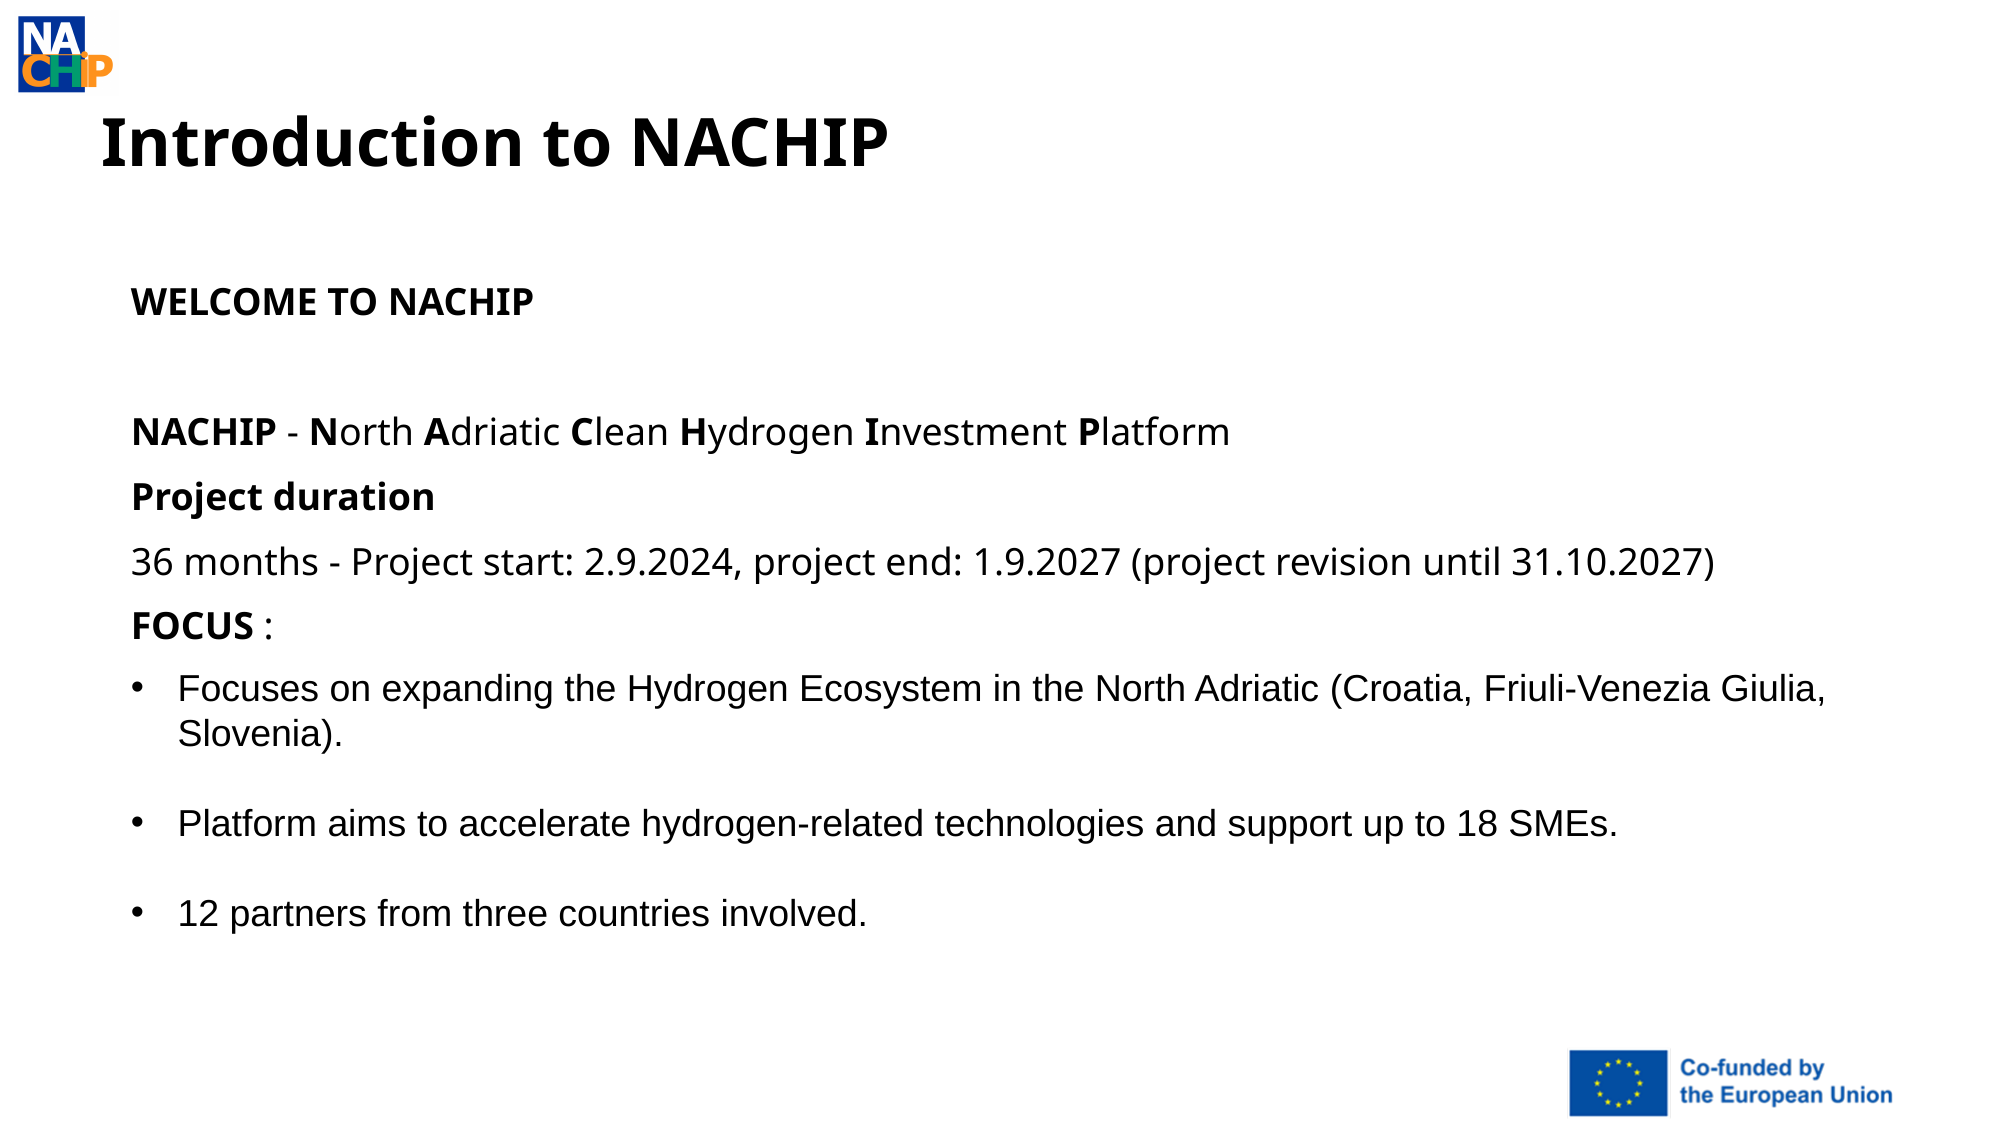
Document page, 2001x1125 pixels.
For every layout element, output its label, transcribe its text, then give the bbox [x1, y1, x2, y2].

picture [14, 10, 119, 96]
picture [1520, 1041, 1917, 1125]
text_box WELCOME TO NACHIP NACHIP - North Adriatic Clean Hydrogen Investment Platform Project duration 36 months - Project start: 2.9.2024, project end: 1.9.2027 (project revision until 31.10.2027) FOCUS : Focuses on expanding the Hydrogen Ecosystem in the North Adriatic (Croatia, Friuli-Venezia Giulia, Slovenia). Platform aims to accelerate hydrogen-related technologies and support up to 18 SMEs. 12 partners from three countries involved. [115, 254, 1846, 1055]
title Introduction to NACHIP [86, 36, 1917, 254]
